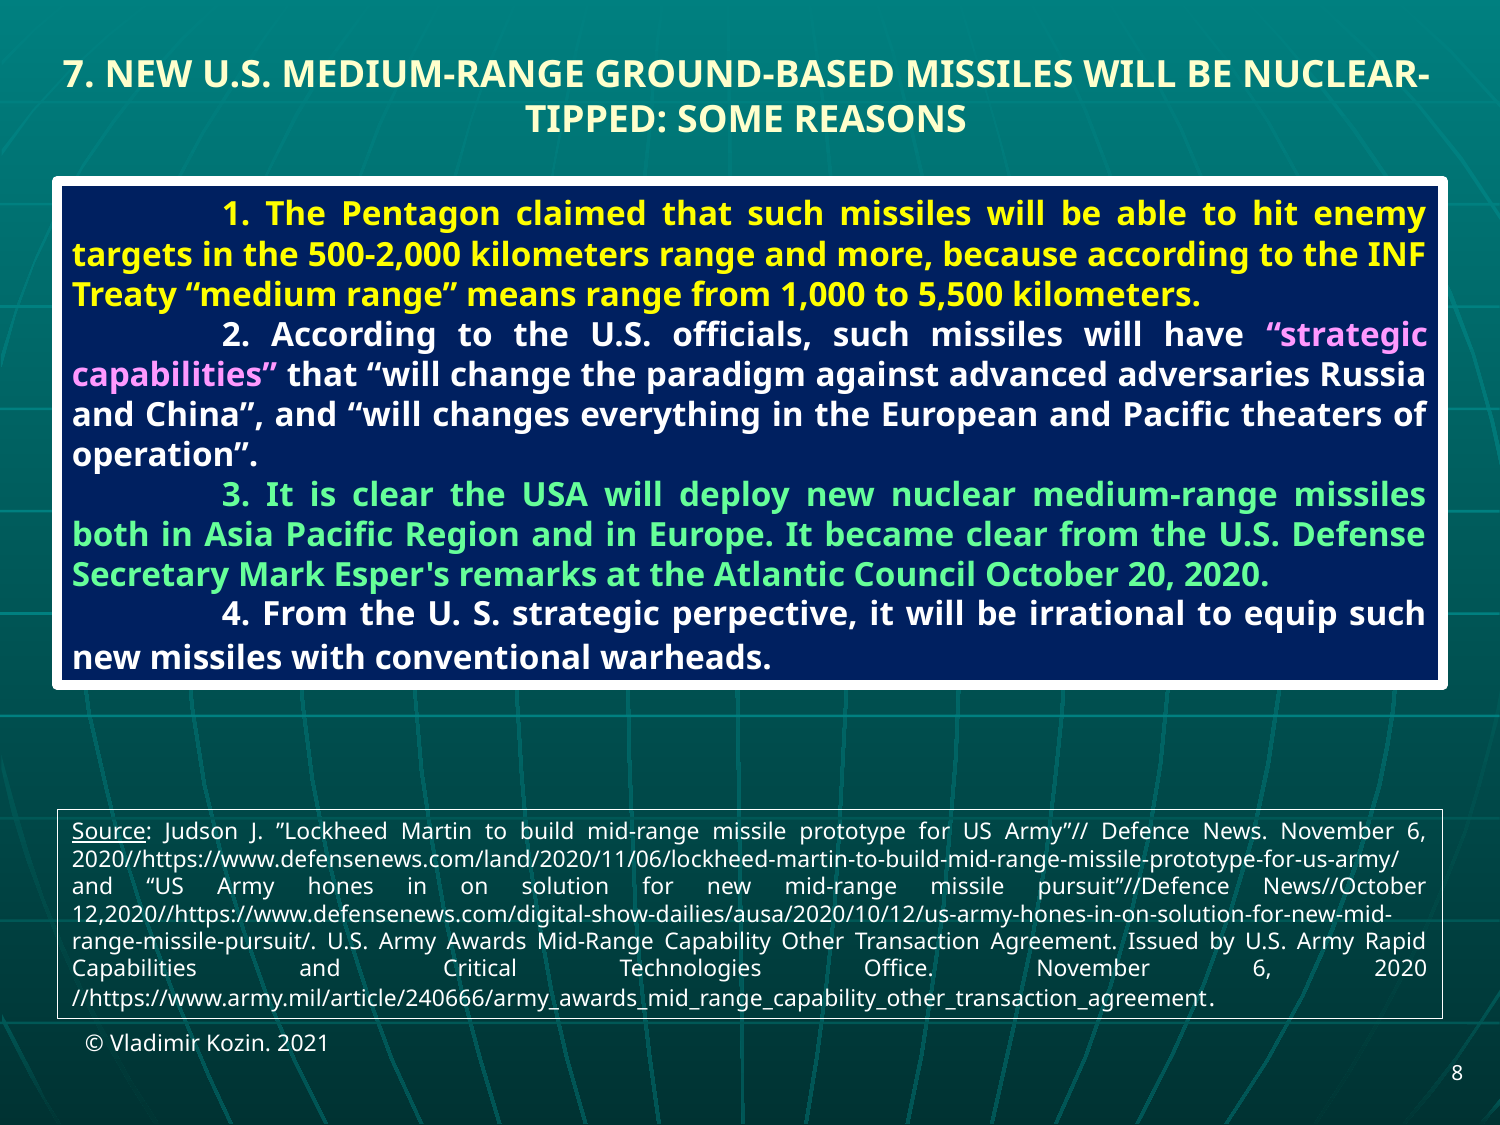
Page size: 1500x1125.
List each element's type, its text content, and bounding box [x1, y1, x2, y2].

text_box © Vladimir Kozin. 2021 [70, 1021, 554, 1109]
text_box 1. The Pentagon claimed that such missiles will be able to hit enemy targets in the 500-2,000 kilometers range and more, because according to the INF Treaty “medium range” means range from 1,000 to 5,500 kilometers. 2. According to the U.S. officials, such missiles will have “strategic capabilities” that “will change the paradigm against advanced adversaries Russia and China”, and “will changes everything in the European and Pacific theaters of operation”. 3. It is clear the USA will deploy new nuclear medium-range missiles both in Asia Pacific Region and in Europe. It became clear from the U.S. Defense Secretary Mark Esper's remarks at the Atlantic Council October 20, 2020. 4. From the U. S. strategic perpective, it will be irrational to equip such new missiles with conventional warheads. [57, 180, 1443, 685]
slide_number 8 [1071, 1051, 1479, 1125]
title 7. NEW U.S. MEDIUM-RANGE GROUND-BASED MISSILES WILL BE NUCLEAR-TIPPED: SOME REASONS [25, 25, 1467, 166]
text_box Source: Judson J. ”Lockheed Martin to build mid-range missile prototype for US Army”// Defence News. November 6, 2020//https://www.defensenews.com/land/2020/11/06/lockheed-martin-to-build-mid-range-missile-prototype-for-us-army/ and “US Army hones in on solution for new mid-range missile pursuit”//Defence News//October 12,2020//https://www.defensenews.com/digital-show-dailies/ausa/2020/10/12/us-army-hones-in-on-solution-for-new-mid-range-missile-pursuit/. U.S. Army Awards Mid-Range Capability Other Transaction Agreement. Issued by U.S. Army Rapid Capabilities and Critical Technologies Office. November 6, 2020 //https://www.army.mil/article/240666/army_awards_mid_range_capability_other_transaction_agreement. [57, 809, 1443, 1019]
